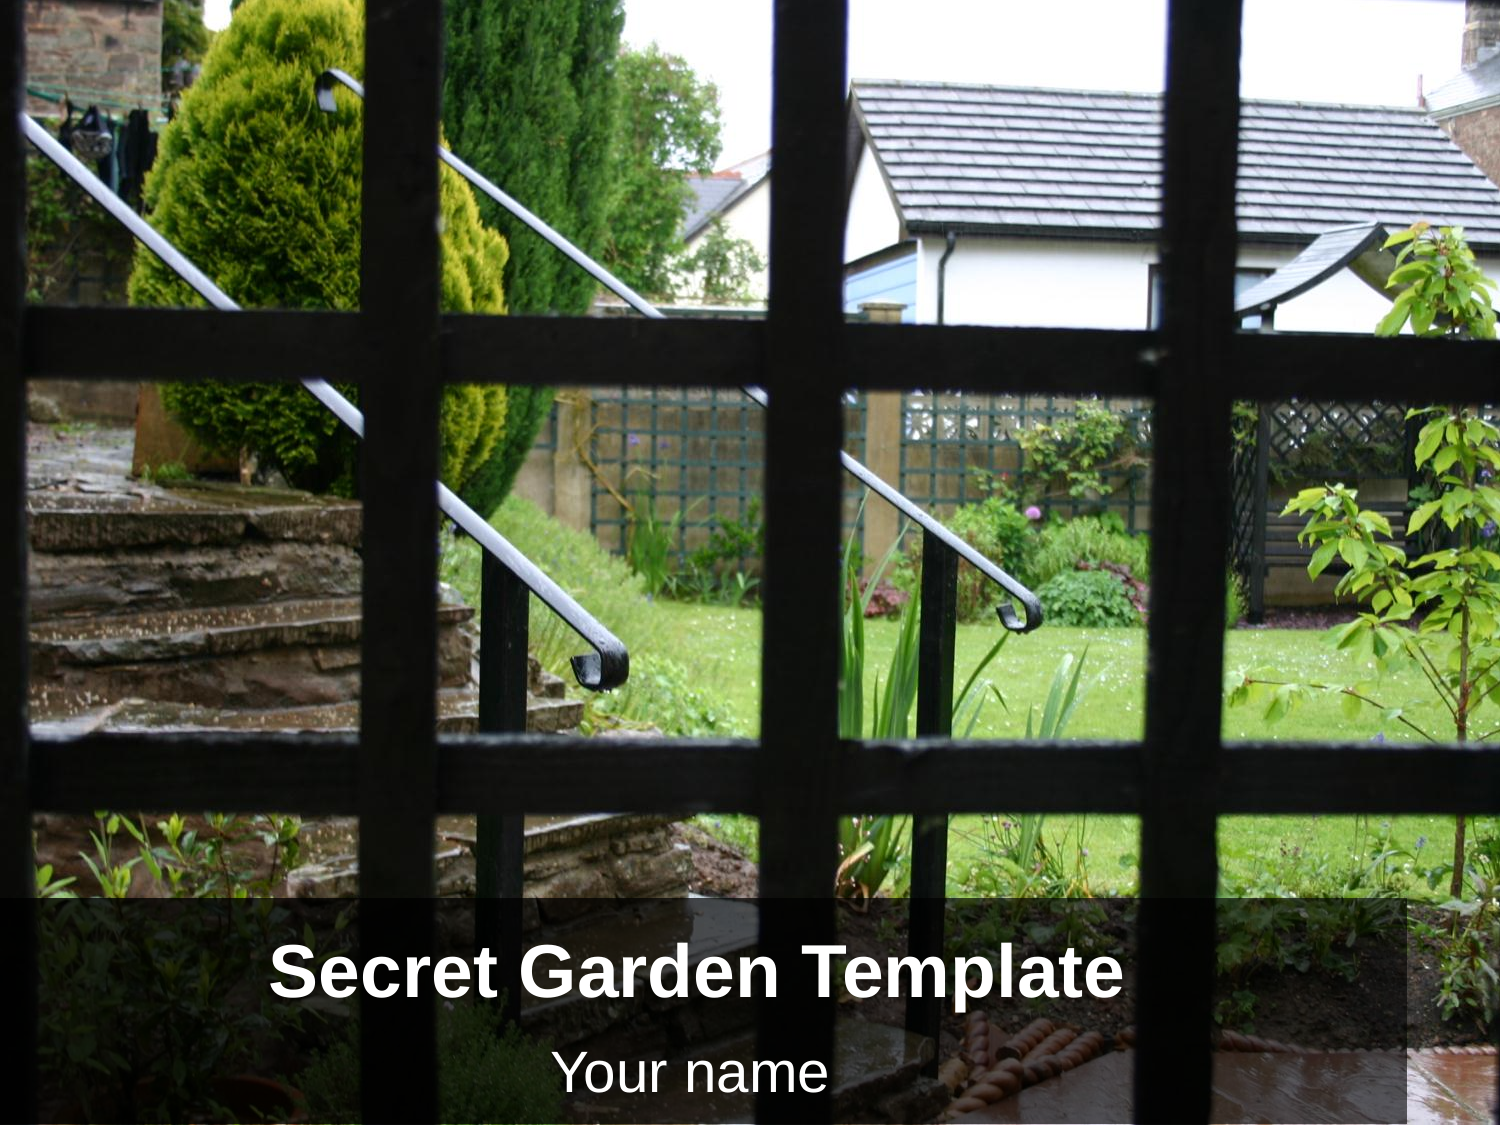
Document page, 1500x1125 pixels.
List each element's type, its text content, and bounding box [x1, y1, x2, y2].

subtitle Your name [165, 1026, 1216, 1105]
picture [0, 0, 1500, 1125]
title Secret Garden Template [59, 907, 1335, 1027]
